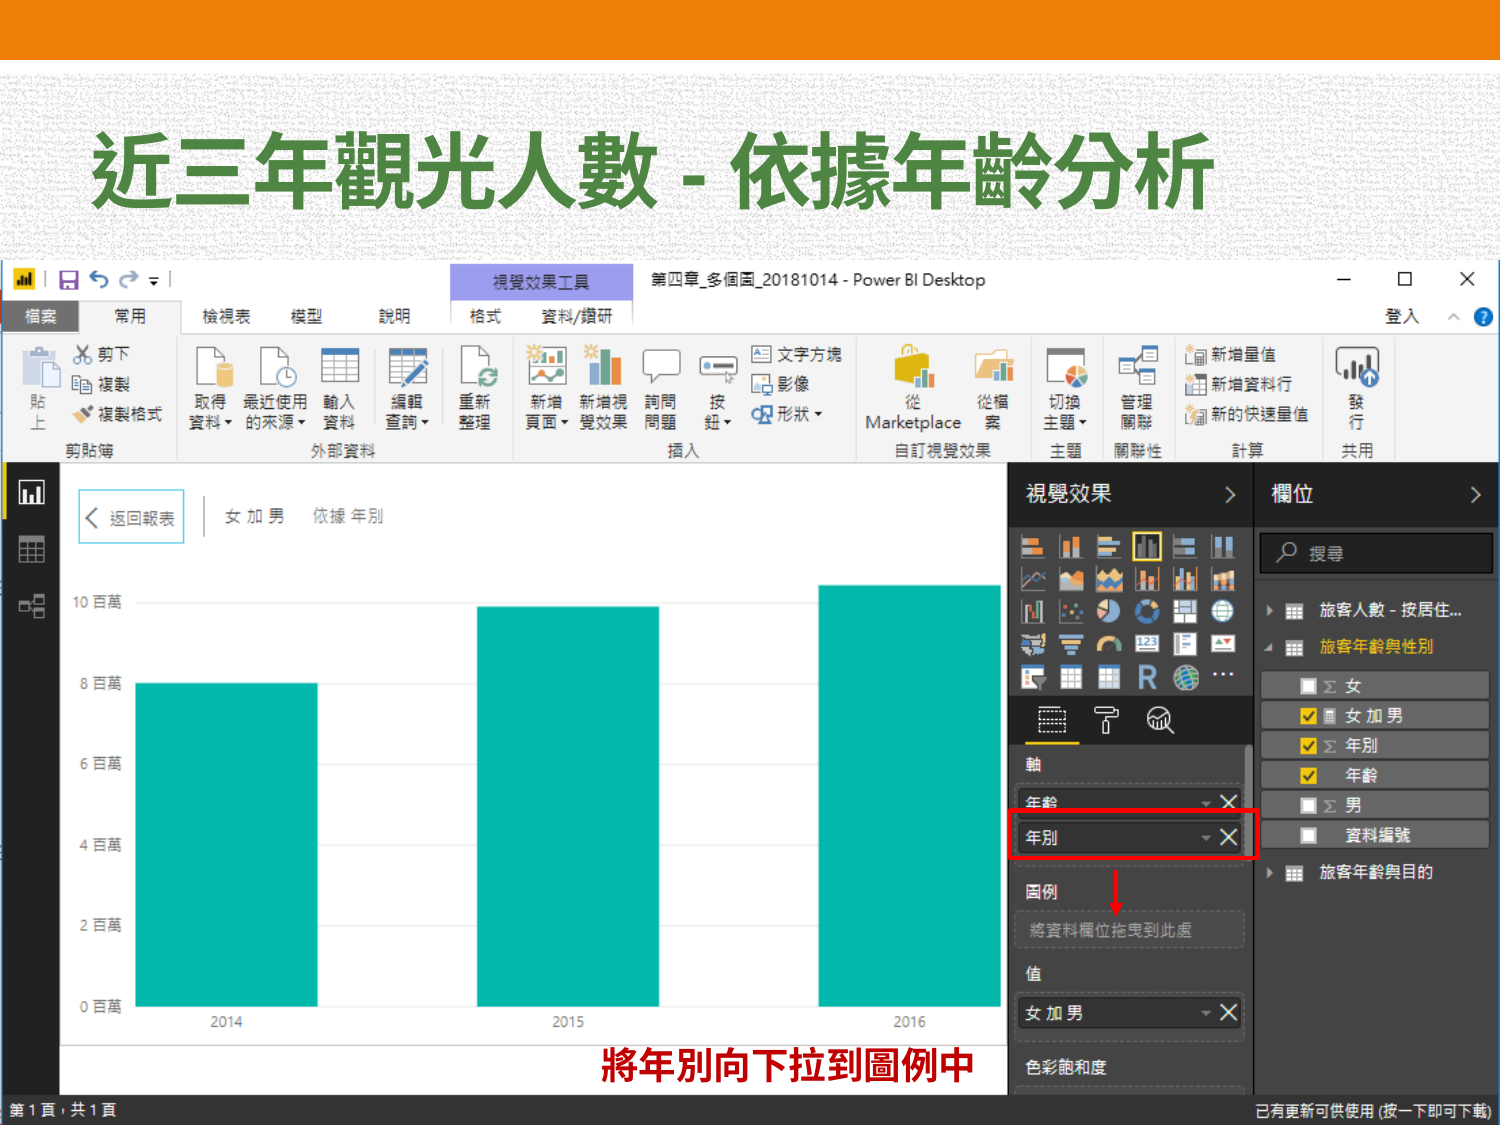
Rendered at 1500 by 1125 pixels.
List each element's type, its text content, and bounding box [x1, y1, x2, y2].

title 近三年觀光人數-依據年齡分析 [75, 87, 1425, 250]
picture [0, 260, 1500, 1125]
